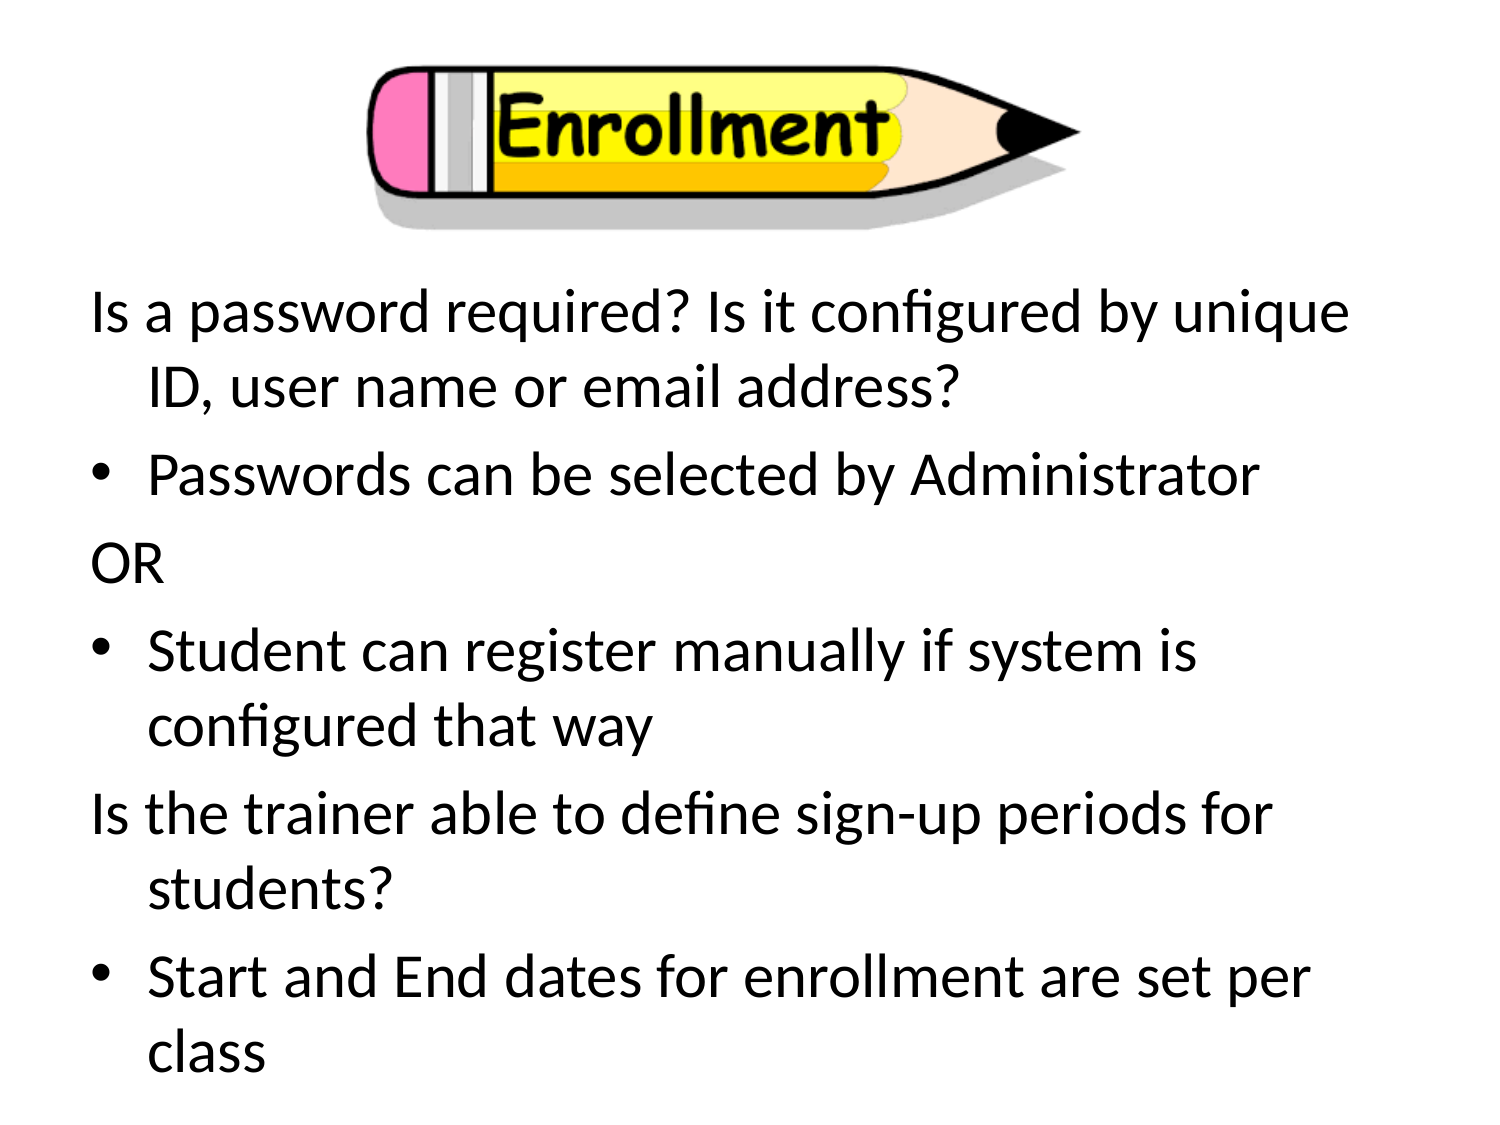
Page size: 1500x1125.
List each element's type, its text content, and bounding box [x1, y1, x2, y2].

picture [362, 62, 1085, 233]
list Is a password required? Is it configured by unique ID, user name or email address? Passwords can be selected by Administrator OR Student can register manually if system is configured that way Is the trainer able to define sign-up periods for students? Start and End dates for enrollment are set per class [75, 262, 1425, 1100]
